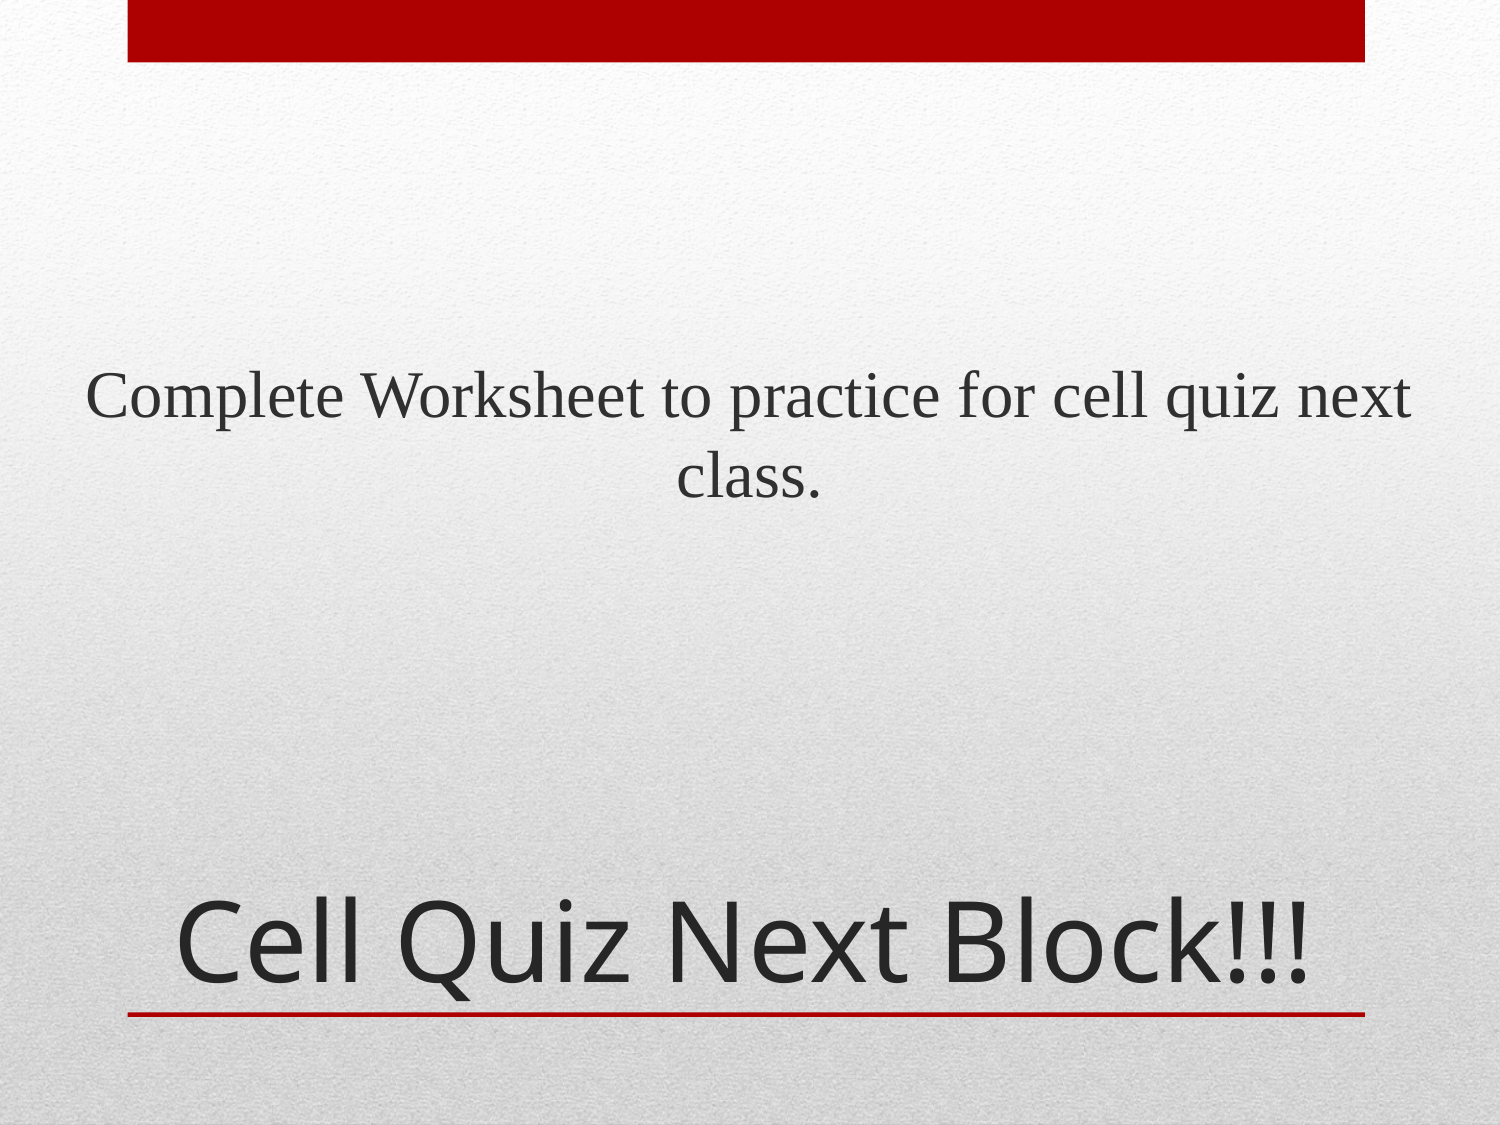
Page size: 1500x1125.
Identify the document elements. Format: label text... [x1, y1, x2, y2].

list Complete Worksheet to practice for cell quiz next class. [0, 112, 1500, 750]
title Cell Quiz Next Block!!! [125, 750, 1363, 1013]
